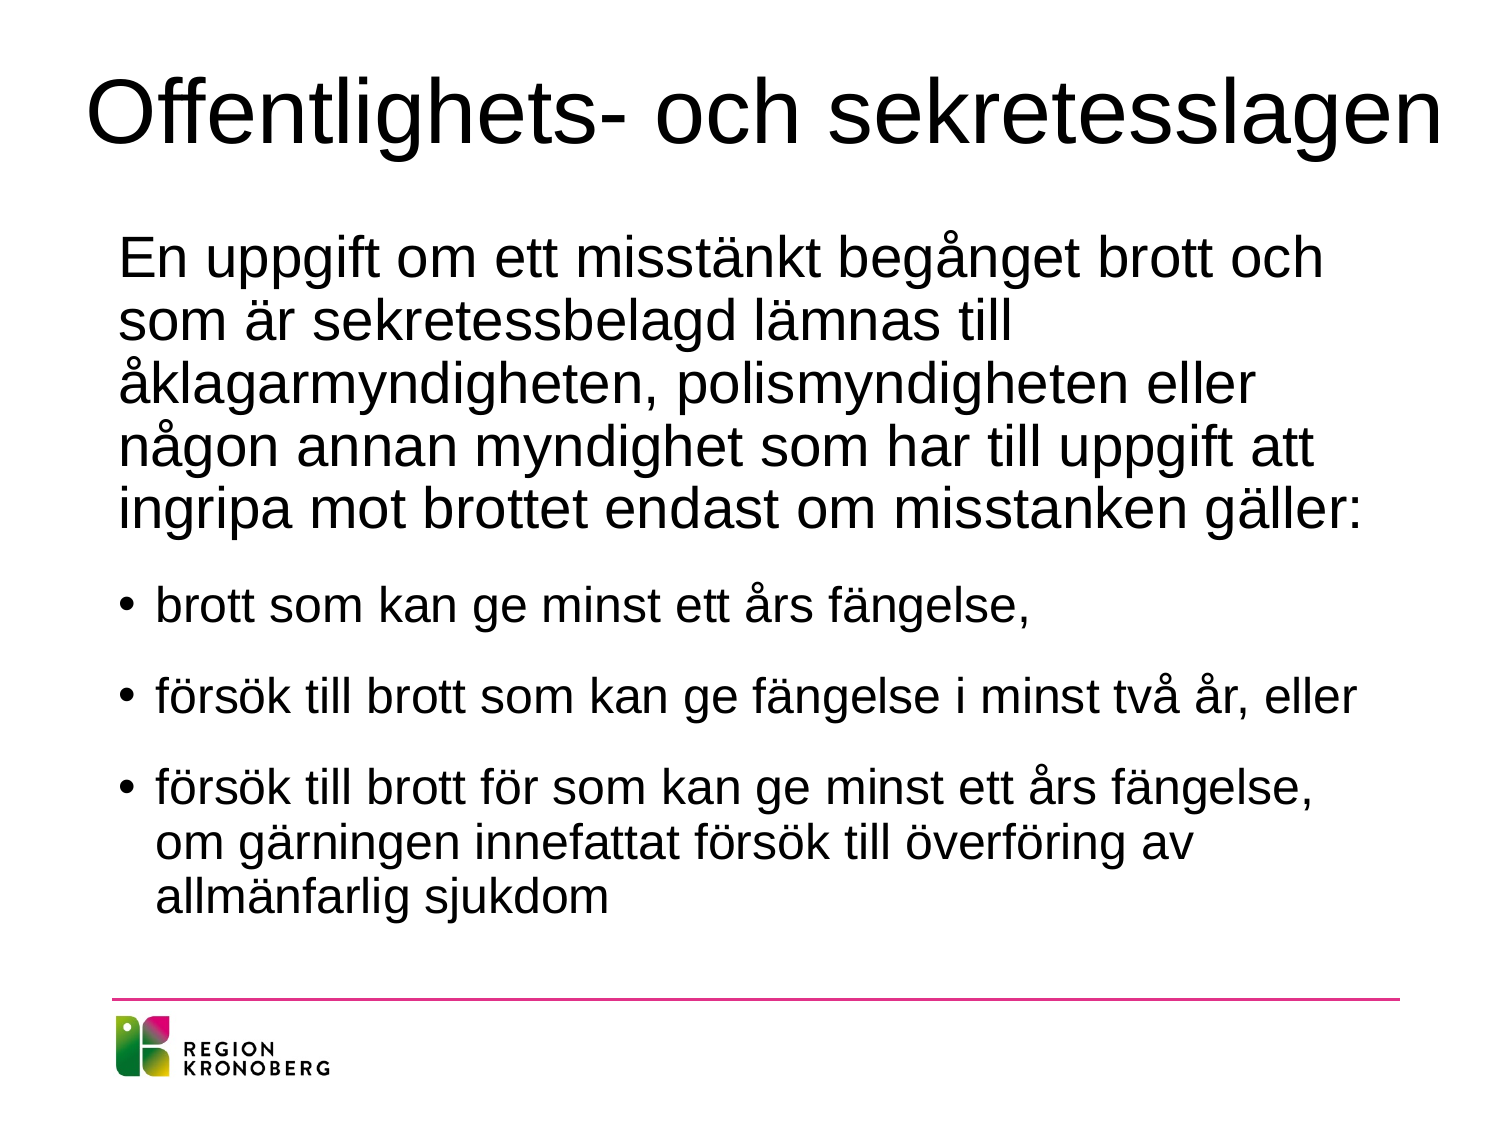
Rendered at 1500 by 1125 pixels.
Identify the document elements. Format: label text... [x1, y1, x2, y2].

list En uppgift om ett misstänkt begånget brott och som är sekretessbelagd lämnas till åklagarmyndigheten, polismyndigheten eller någon annan myndighet som har till uppgift att ingripa mot brottet endast om misstanken gäller: brott som kan ge minst ett års fängelse, försök till brott som kan ge fängelse i minst två år, eller försök till brott för som kan ge minst ett års fängelse, om gärningen innefattat försök till överföring av allmänfarlig sjukdom [103, 219, 1397, 1014]
picture [110, 1014, 336, 1081]
title Offentlighets- och sekretesslagen [70, 59, 1491, 278]
